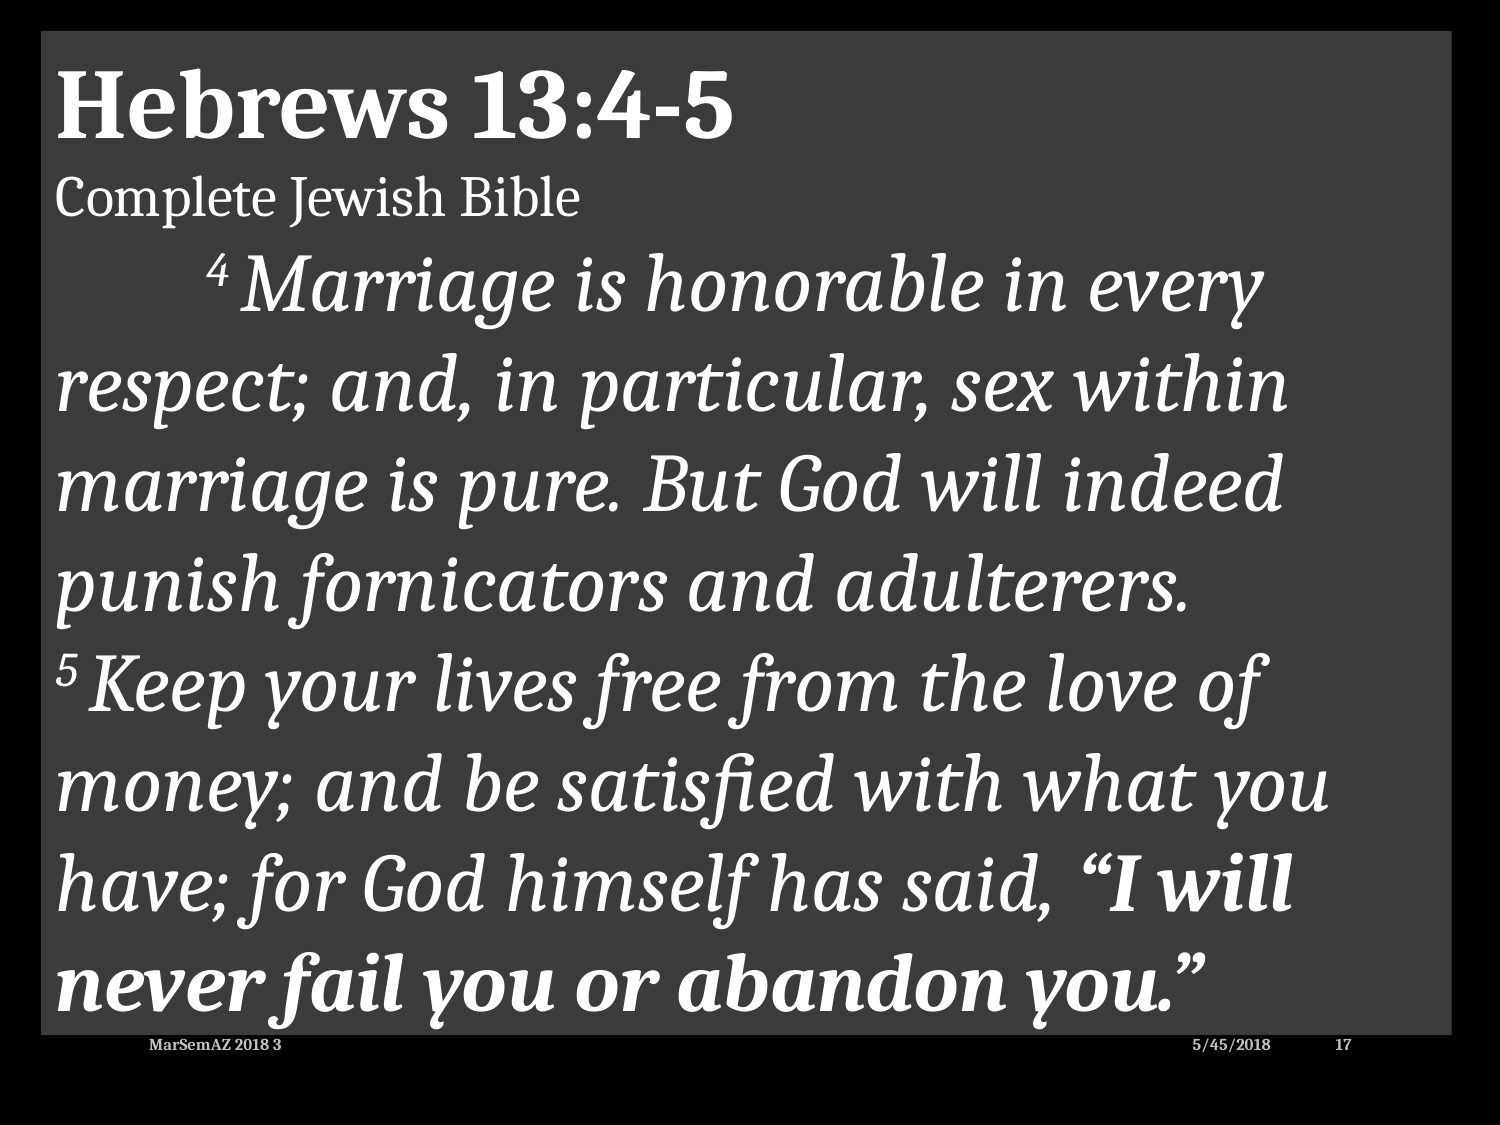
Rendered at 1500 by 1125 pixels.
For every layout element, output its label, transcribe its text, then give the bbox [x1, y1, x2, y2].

footer MarSemAZ 2018 3 [134, 1036, 1057, 1074]
slide_number 17 [1298, 1036, 1367, 1074]
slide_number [1074, 1036, 1286, 1074]
text_box Hebrews 13:4-5 Complete Jewish Bible 4 Marriage is honorable in every respect; and, in particular, sex within marriage is pure. But God will indeed punish fornicators and adulterers. 5 Keep your lives free from the love of money; and be satisfied with what you have; for God himself has said, “I will never fail you or abandon you.” [41, 30, 1452, 1036]
